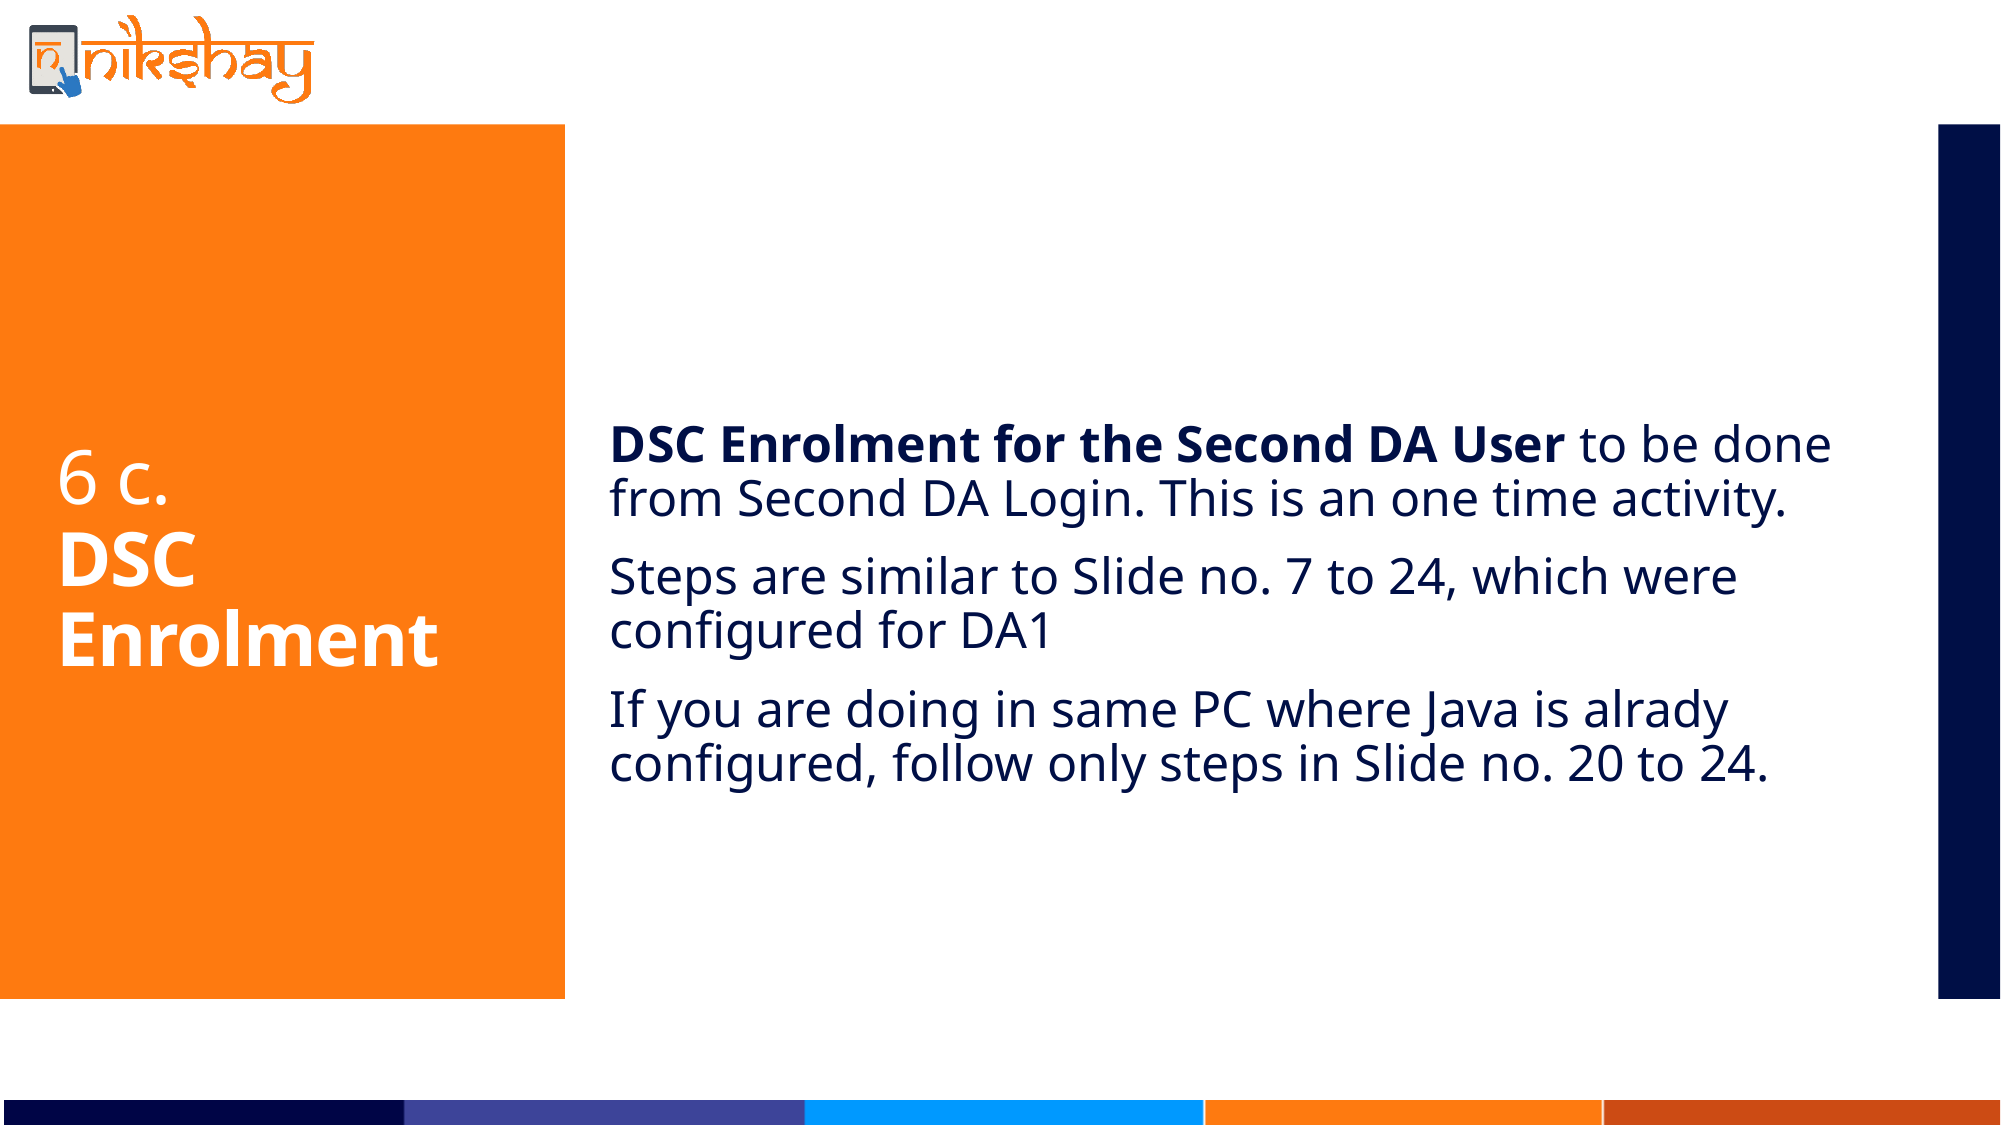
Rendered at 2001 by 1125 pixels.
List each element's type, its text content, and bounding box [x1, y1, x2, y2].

picture [21, 0, 321, 121]
title 6 c. DSC Enrolment [41, 184, 525, 940]
picture [4, 1100, 2001, 1125]
list DSC Enrolment for the Second DA User to be done from Second DA Login. This is an one time activity. Steps are similar to Slide no. 7 to 24, which were configured for DA1 If you are doing in same PC where Java is alrady configured, follow only steps in Slide no. 20 to 24. [595, 386, 1880, 825]
